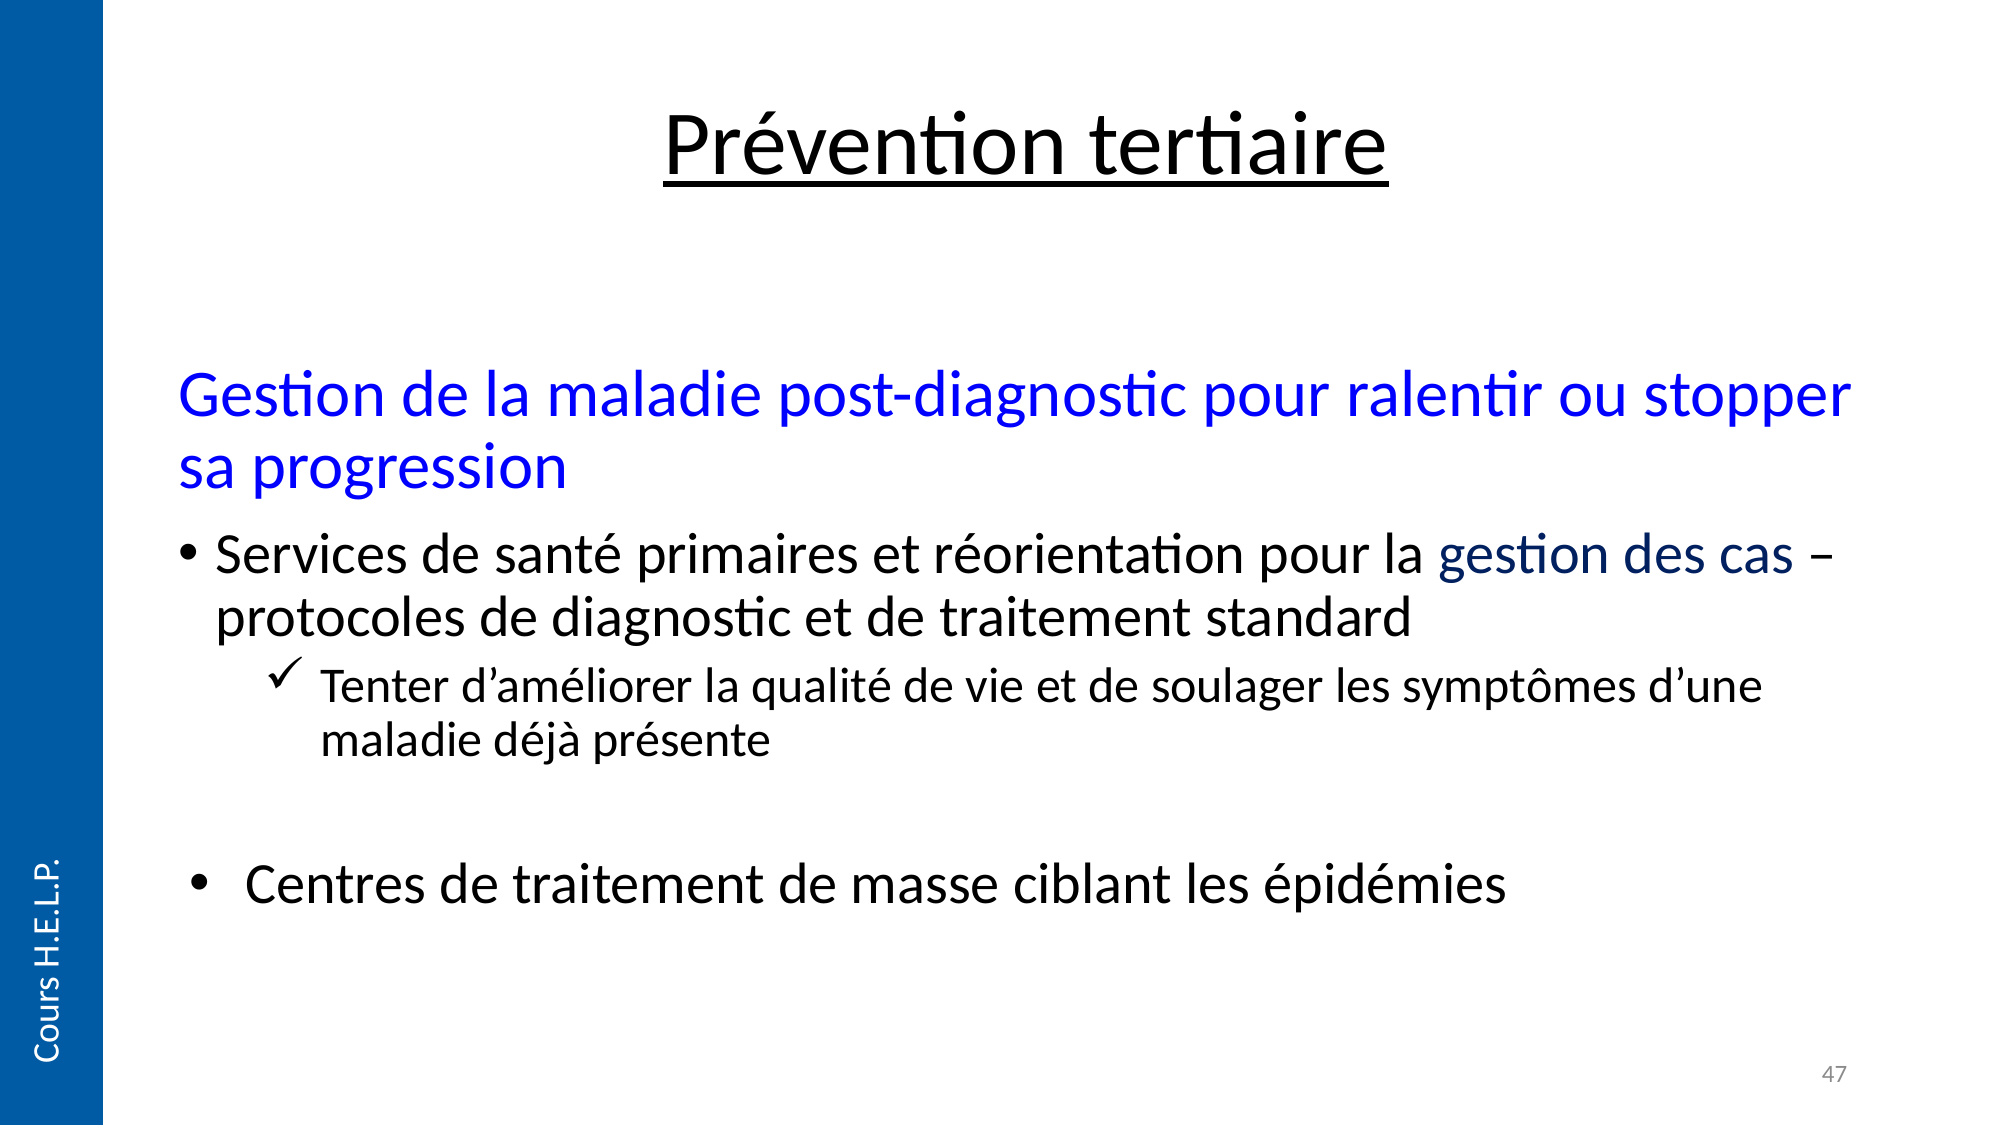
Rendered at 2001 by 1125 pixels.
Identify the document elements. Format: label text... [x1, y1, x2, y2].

slide_number 47 [1412, 1042, 1863, 1103]
text_box [0, 0, 104, 1125]
title Prévention tertiaire [163, 36, 1889, 254]
list Gestion de la maladie post-diagnostic pour ralentir ou stopper sa progression Services de santé primaires et réorientation pour la gestion des cas – protocoles de diagnostic et de traitement standard Tenter d’améliorer la qualité de vie et de soulager les symptômes d’une maladie déjà présente Centres de traitement de masse ciblant les épidémies [163, 351, 1905, 1066]
text_box Cours H.E.L.P. [13, 841, 90, 1079]
